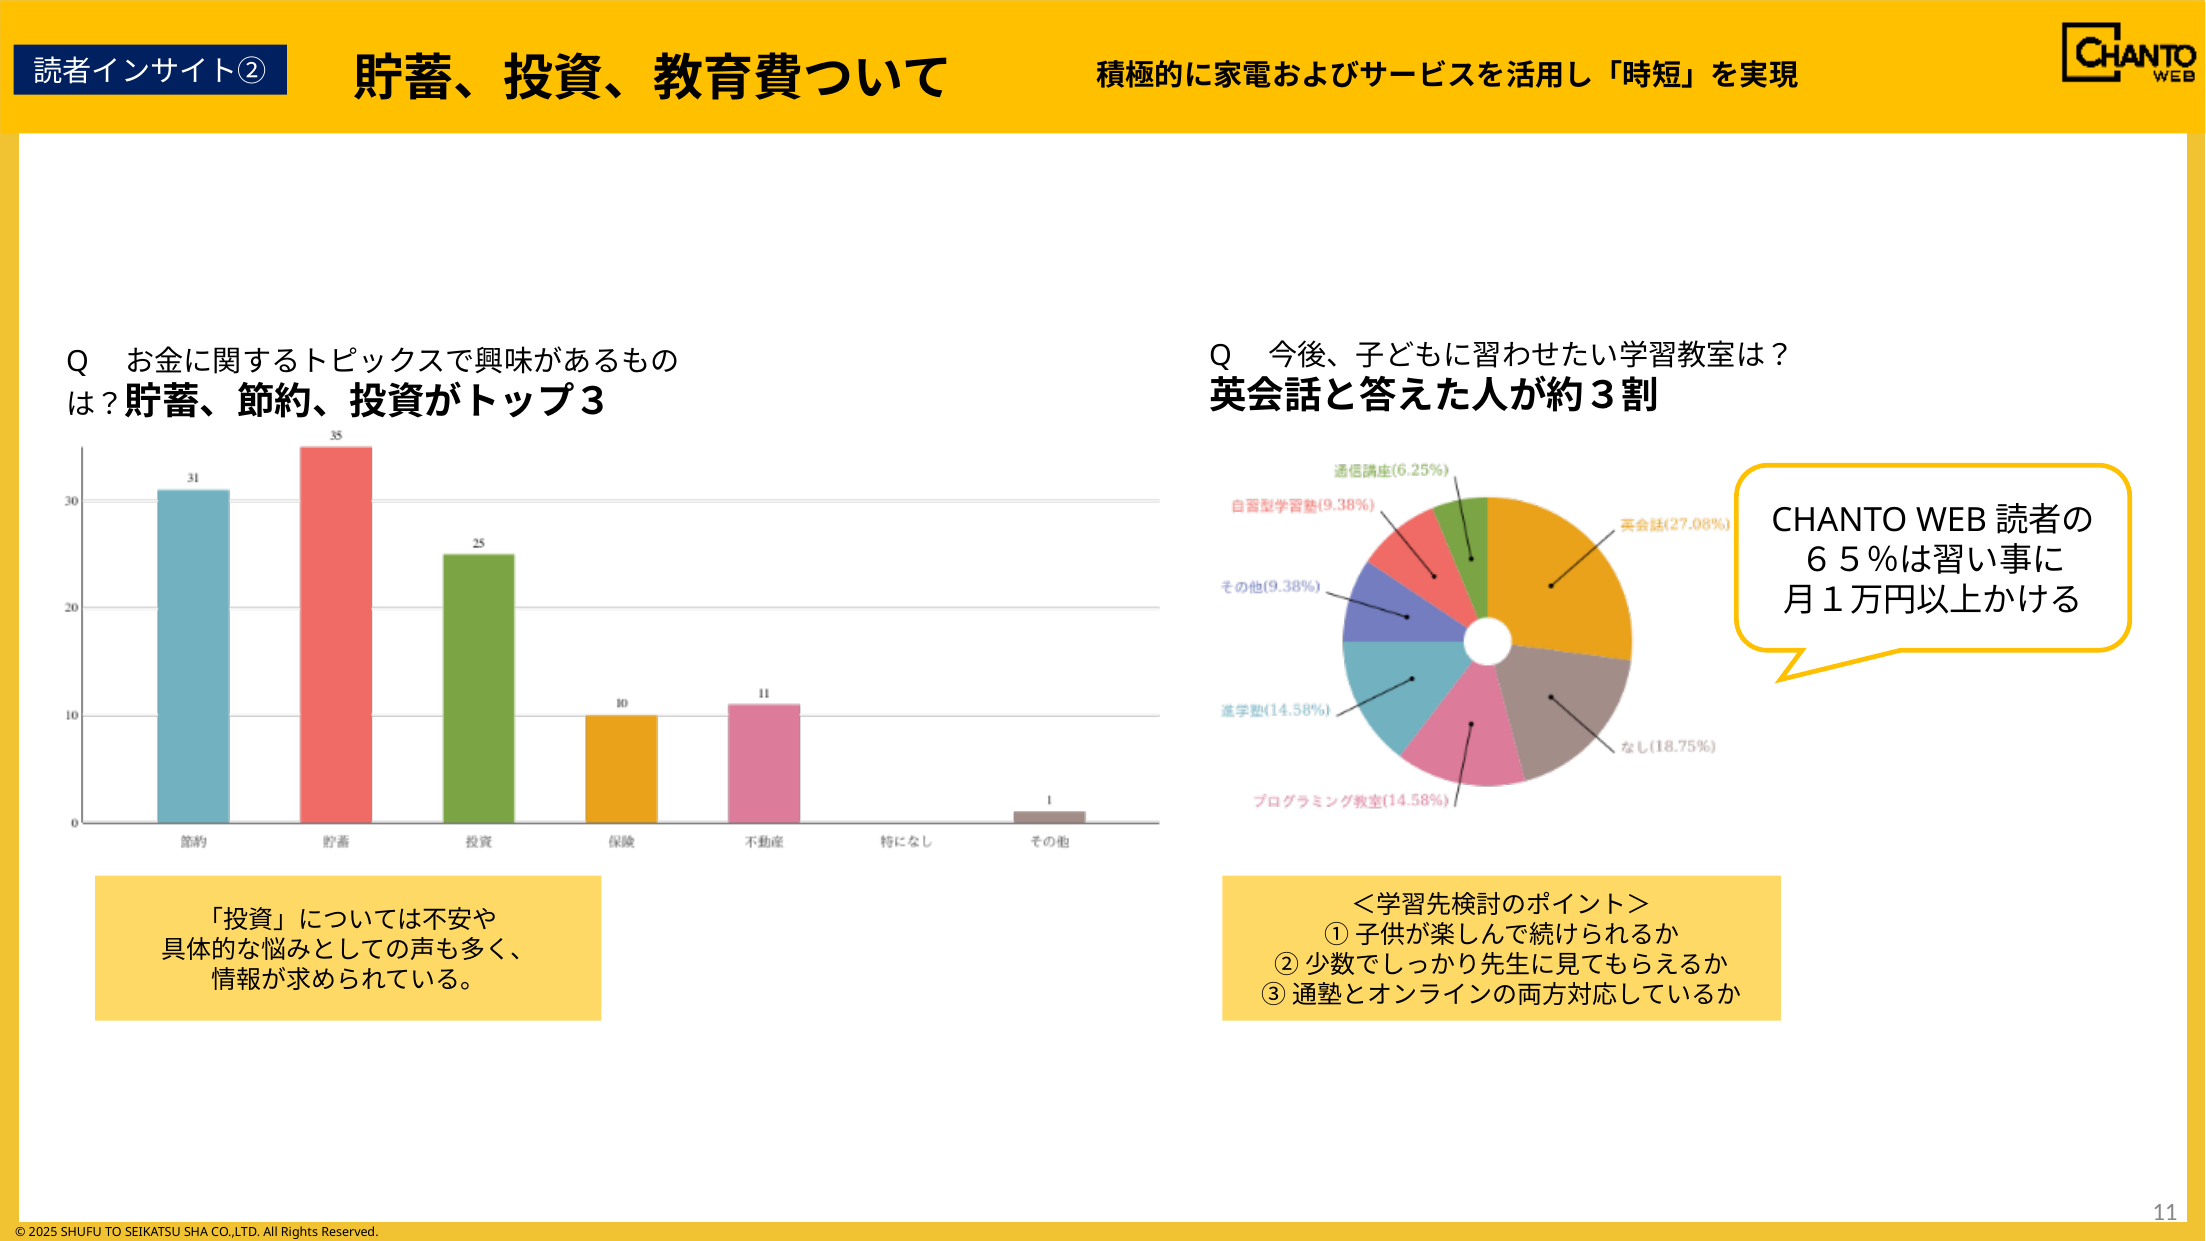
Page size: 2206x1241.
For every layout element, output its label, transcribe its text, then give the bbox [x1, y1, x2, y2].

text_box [0, 334, 1308, 876]
text_box [0, 2, 2206, 134]
text_box 「投資」については不安や 具体的な悩みとしての声も多く、 情報が求められている。 [95, 883, 602, 1021]
text_box ＜学習先検討のポイント＞ ①子供が楽しんで続けられるか ②少数でしっかり先生に見てもらえるか ③通塾とオンラインの両方対応しているか [1222, 875, 1781, 1021]
text_box 積極的に家電およびサービスを活用し「時短」を実現 [993, 49, 1999, 87]
text_box 読者インサイト② [13, 44, 286, 95]
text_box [1193, 328, 1896, 832]
text_box CHANTO WEB読者の ６５％は習い事に 月１万円以上かける [1900, 465, 2130, 651]
picture [2053, 18, 2206, 87]
slide_number 11 [1670, 1195, 2178, 1226]
text_box 貯蓄、投資、教育費ついて [286, 37, 994, 102]
